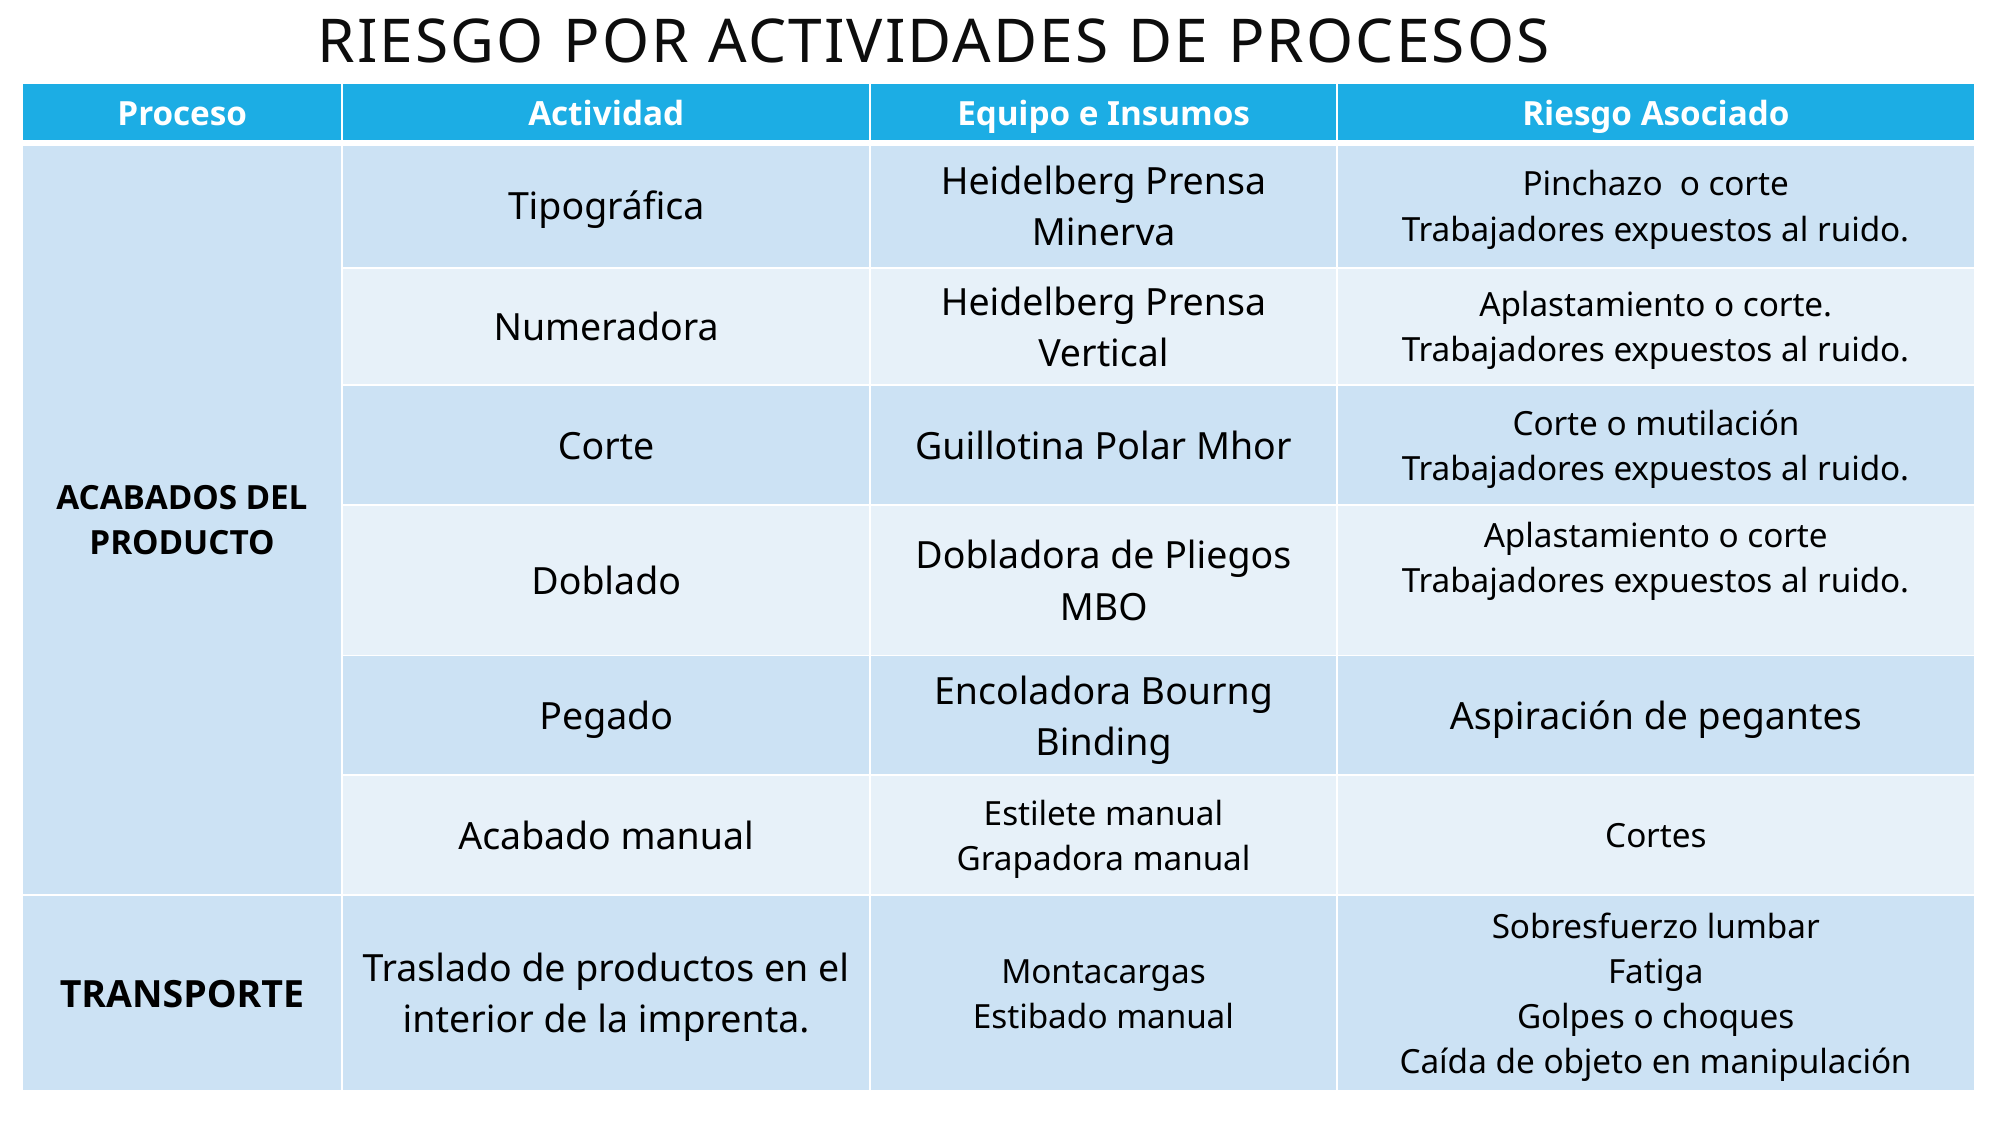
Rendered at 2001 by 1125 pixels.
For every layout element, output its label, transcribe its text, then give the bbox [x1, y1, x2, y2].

table_header Actividad [343, 84, 869, 140]
table_cell Estilete manual Grapadora manual [871, 776, 1336, 894]
table_cell Heidelberg Prensa Minerva [871, 146, 1336, 267]
table_cell Corte [343, 386, 869, 504]
title Riesgo por actividades de procesos [225, 8, 1644, 82]
table_header Proceso [23, 84, 341, 140]
table_cell Tipográfica [343, 146, 869, 267]
table_cell Montacargas Estibado manual [871, 896, 1336, 1090]
table_cell Aplastamiento o corte Trabajadores expuestos al ruido. [1338, 506, 1974, 655]
table_cell ACABADOS DEL PRODUCTO [23, 146, 341, 894]
table_cell Dobladora de Pliegos MBO [871, 506, 1336, 655]
table_cell TRANSPORTE [23, 896, 341, 1090]
table_cell Pegado [343, 656, 869, 774]
table_cell Doblado [343, 506, 869, 655]
table_header Equipo e Insumos [871, 84, 1336, 140]
table_cell Heidelberg Prensa Vertical [871, 269, 1336, 384]
table_cell Traslado de productos en el interior de la imprenta. [343, 896, 869, 1090]
table_cell Aplastamiento o corte. Trabajadores expuestos al ruido. [1338, 269, 1974, 384]
table_cell Acabado manual [343, 776, 869, 894]
table_cell Sobresfuerzo lumbar Fatiga Golpes o choques Caída de objeto en manipulación [1338, 896, 1974, 1090]
table_header Riesgo Asociado [1338, 84, 1974, 140]
table_cell Numeradora [343, 269, 869, 384]
table_cell Encoladora Bourng Binding [871, 656, 1336, 774]
table_cell Guillotina Polar Mhor [871, 386, 1336, 504]
table_cell Aspiración de pegantes [1338, 656, 1974, 774]
table_cell Cortes [1338, 776, 1974, 894]
table_cell Corte o mutilación Trabajadores expuestos al ruido. [1338, 386, 1974, 504]
table_cell Pinchazo o corte Trabajadores expuestos al ruido. [1338, 146, 1974, 267]
